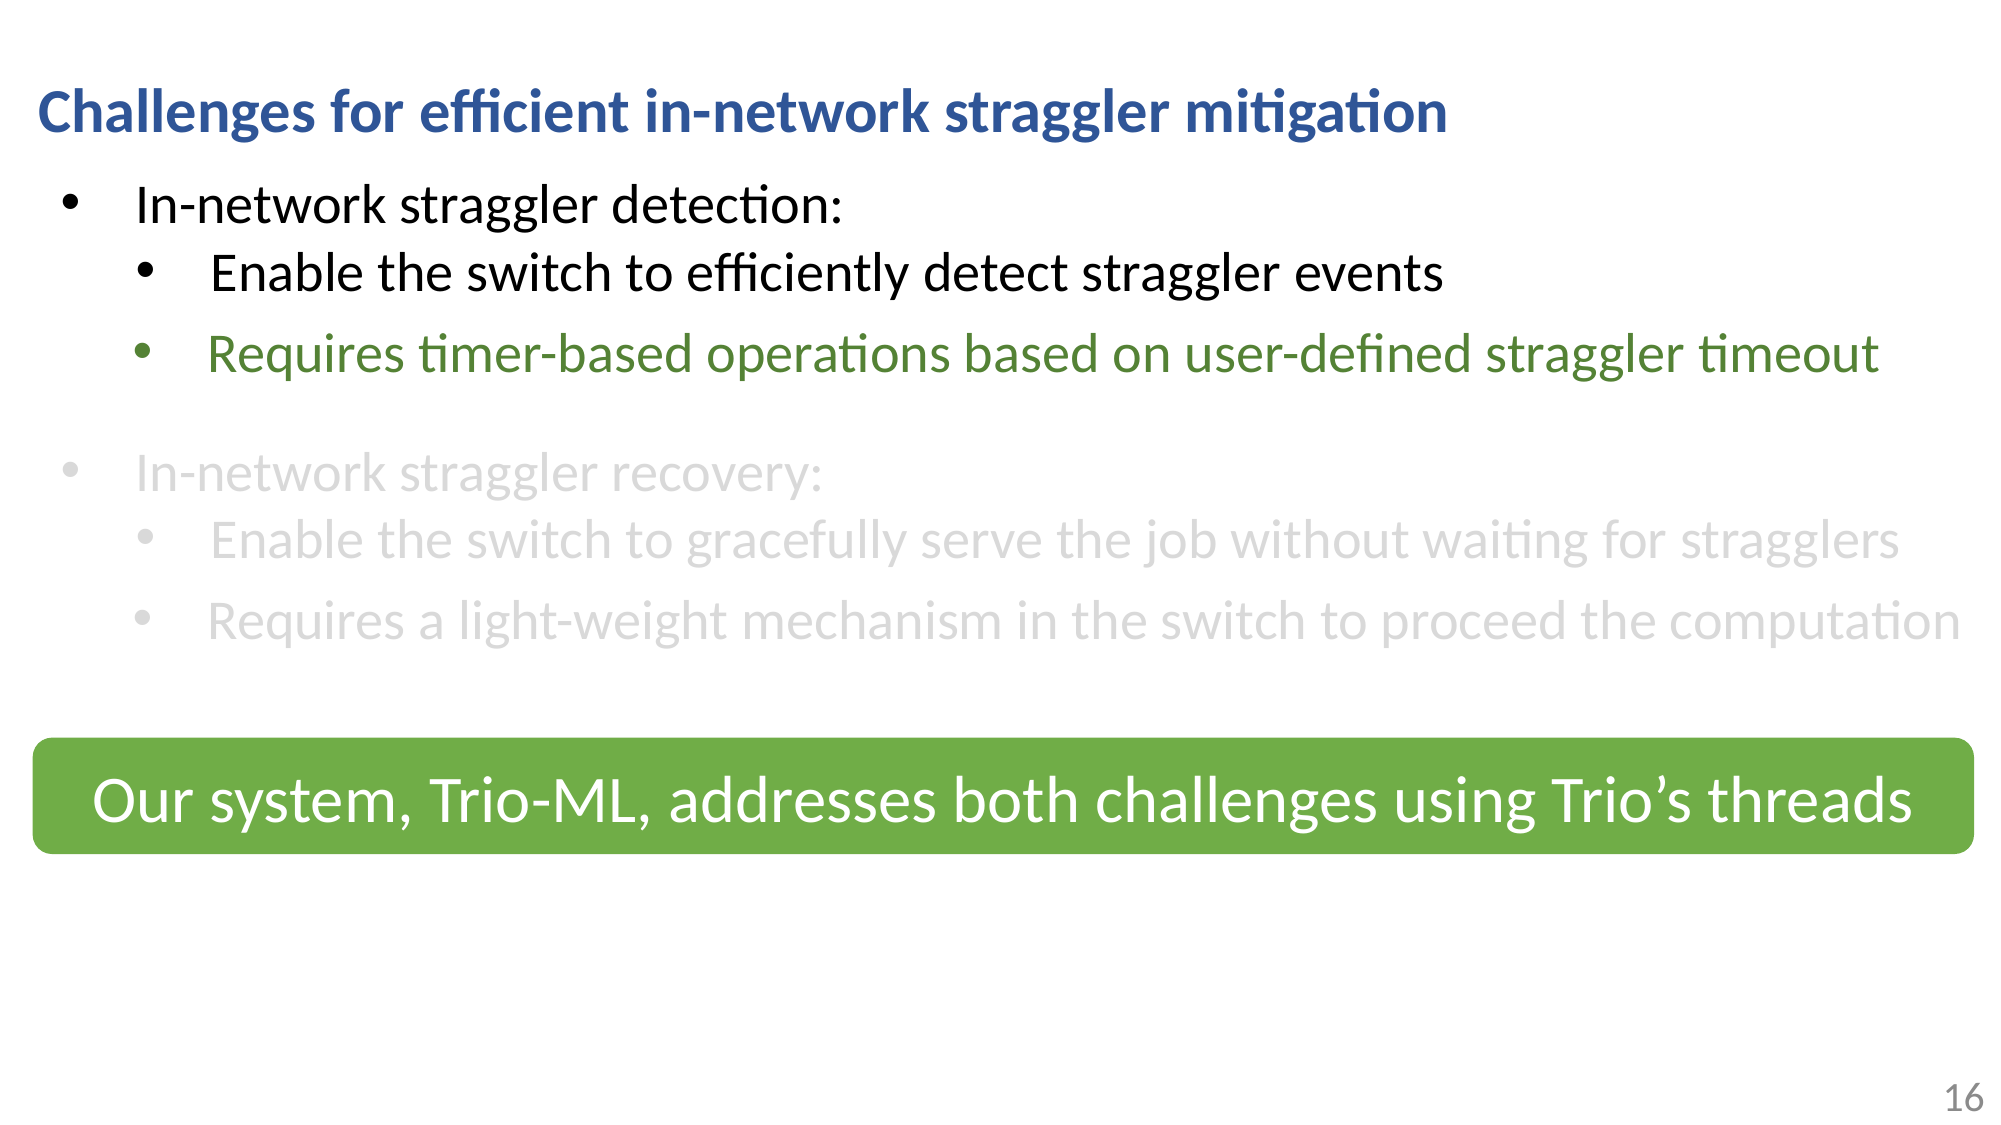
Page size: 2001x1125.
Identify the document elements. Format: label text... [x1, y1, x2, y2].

slide_number 16 [1550, 1065, 2000, 1125]
text_box In-network straggler detection: Enable the switch to efficiently detect straggler events [45, 160, 1792, 310]
text_box Our system, Trio-ML, addresses both challenges using Trio’s threads [31, 736, 1976, 856]
text_box Challenges for efficient in-network straggler mitigation [23, 3, 1891, 221]
text_box Requires a light-weight mechanism in the switch to proceed the computation [117, 576, 1988, 659]
text_box In-network straggler recovery: Enable the switch to gracefully serve the job without waiting for stragglers [45, 360, 1988, 578]
text_box Requires timer-based operations based on user-defined straggler timeout [117, 308, 1988, 392]
